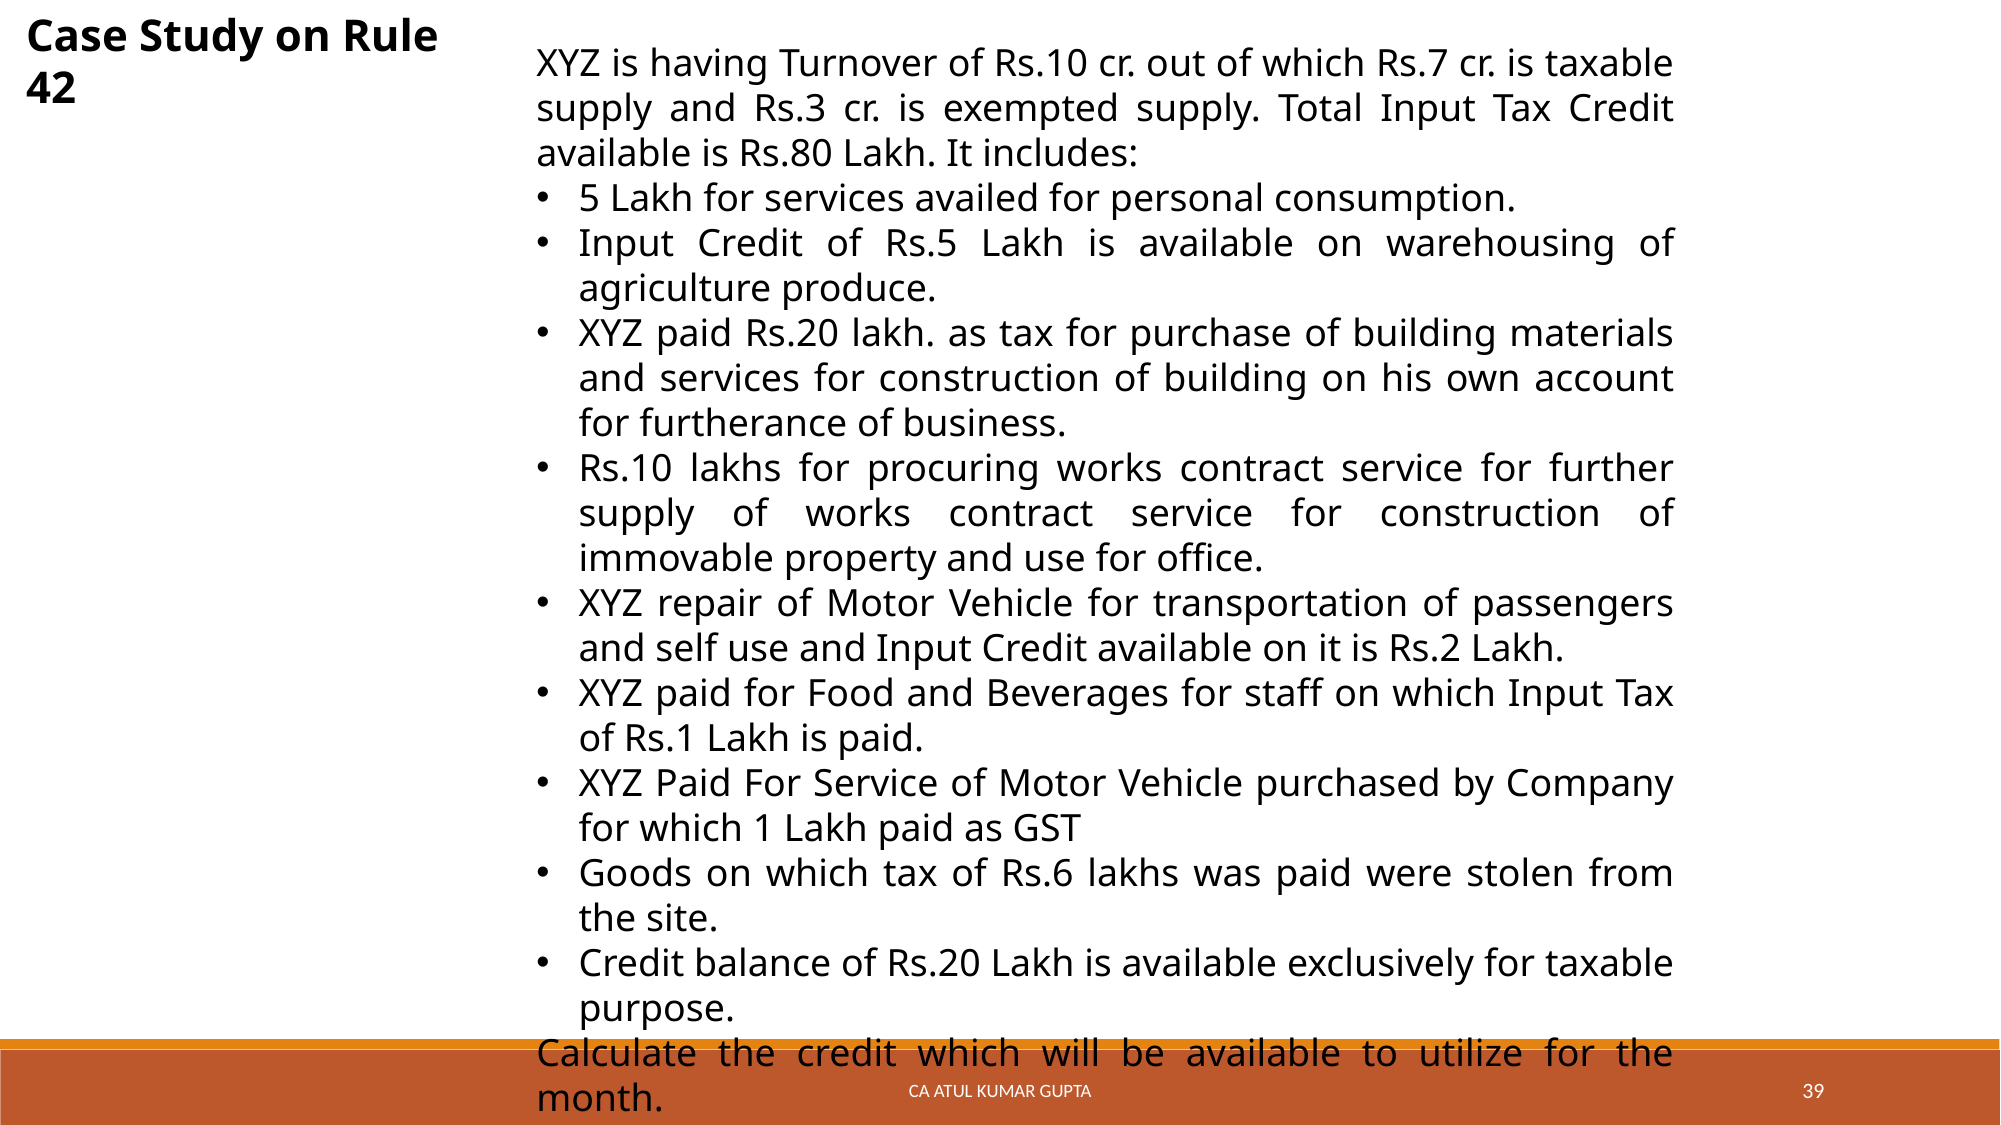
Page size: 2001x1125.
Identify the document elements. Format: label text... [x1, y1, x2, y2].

text_box [610, 140, 1690, 972]
text_box XYZ is having Turnover of Rs.10 cr. out of which Rs.7 cr. is taxable supply and Rs.3 cr. is exempted supply. Total Input Tax Credit available is Rs.80 Lakh. It includes: 5 Lakh for services availed for personal consumption. Input Credit of Rs.5 Lakh is available on warehousing of agriculture produce. XYZ paid Rs.20 lakh. as tax for purchase of building materials and services for construction of building on his own account for furtherance of business. Rs.10 lakhs for procuring works contract service for further supply of works contract service for construction of immovable property and use for office. XYZ repair of Motor Vehicle for transportation of passengers and self use and Input Credit available on it is Rs.2 Lakh. XYZ paid for Food and Beverages for staff on which Input Tax of Rs.1 Lakh is paid. XYZ Paid For Service of Motor Vehicle purchased by Company for which 1 Lakh paid as GST Goods on which tax of Rs.6 lakhs was paid were stolen from the site. Credit balance of Rs.20 Lakh is available exclusively for taxable purpose. Calculate the credit which will be available to utilize for the month. [521, 5, 1690, 1125]
footer CA Atul Kumar Gupta [604, 1059, 1396, 1120]
text_box Case Study on Rule 42 [11, 0, 515, 120]
slide_number 39 [1624, 1059, 1840, 1120]
